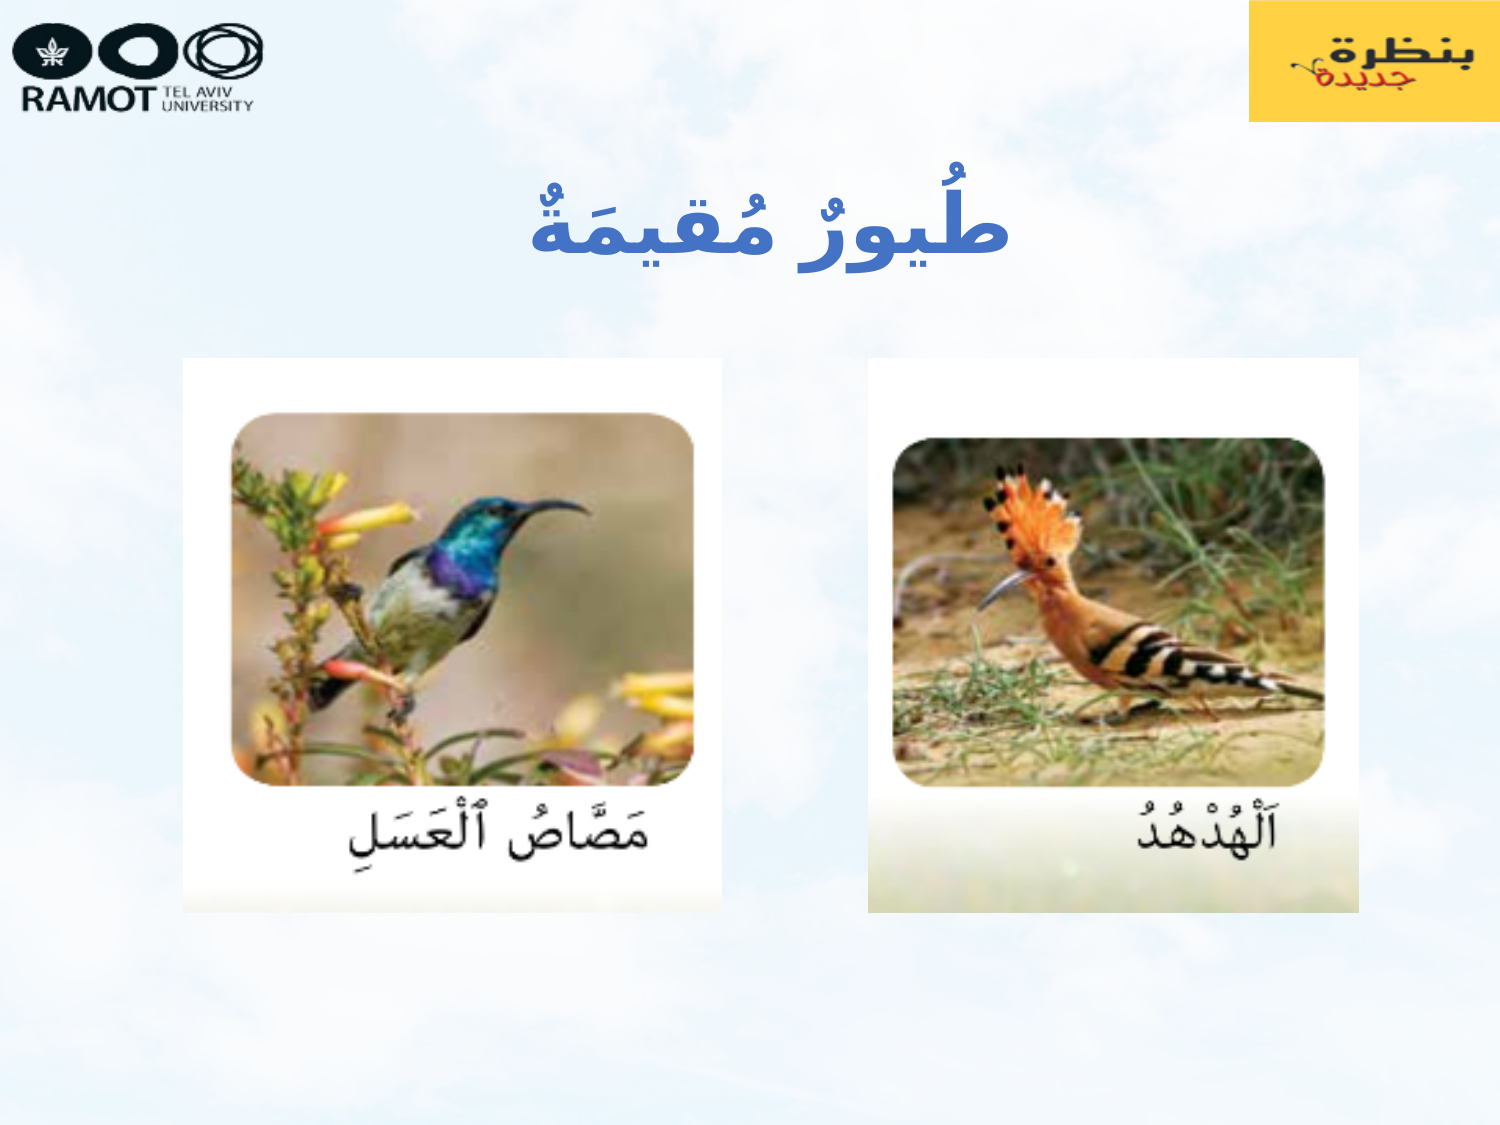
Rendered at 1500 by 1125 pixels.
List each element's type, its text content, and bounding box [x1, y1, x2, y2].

picture [868, 358, 1359, 913]
picture [0, 11, 277, 122]
text_box طُيورٌ مُقيمَةٌ [512, 162, 1263, 278]
picture [1249, 0, 1500, 122]
picture [182, 358, 722, 913]
